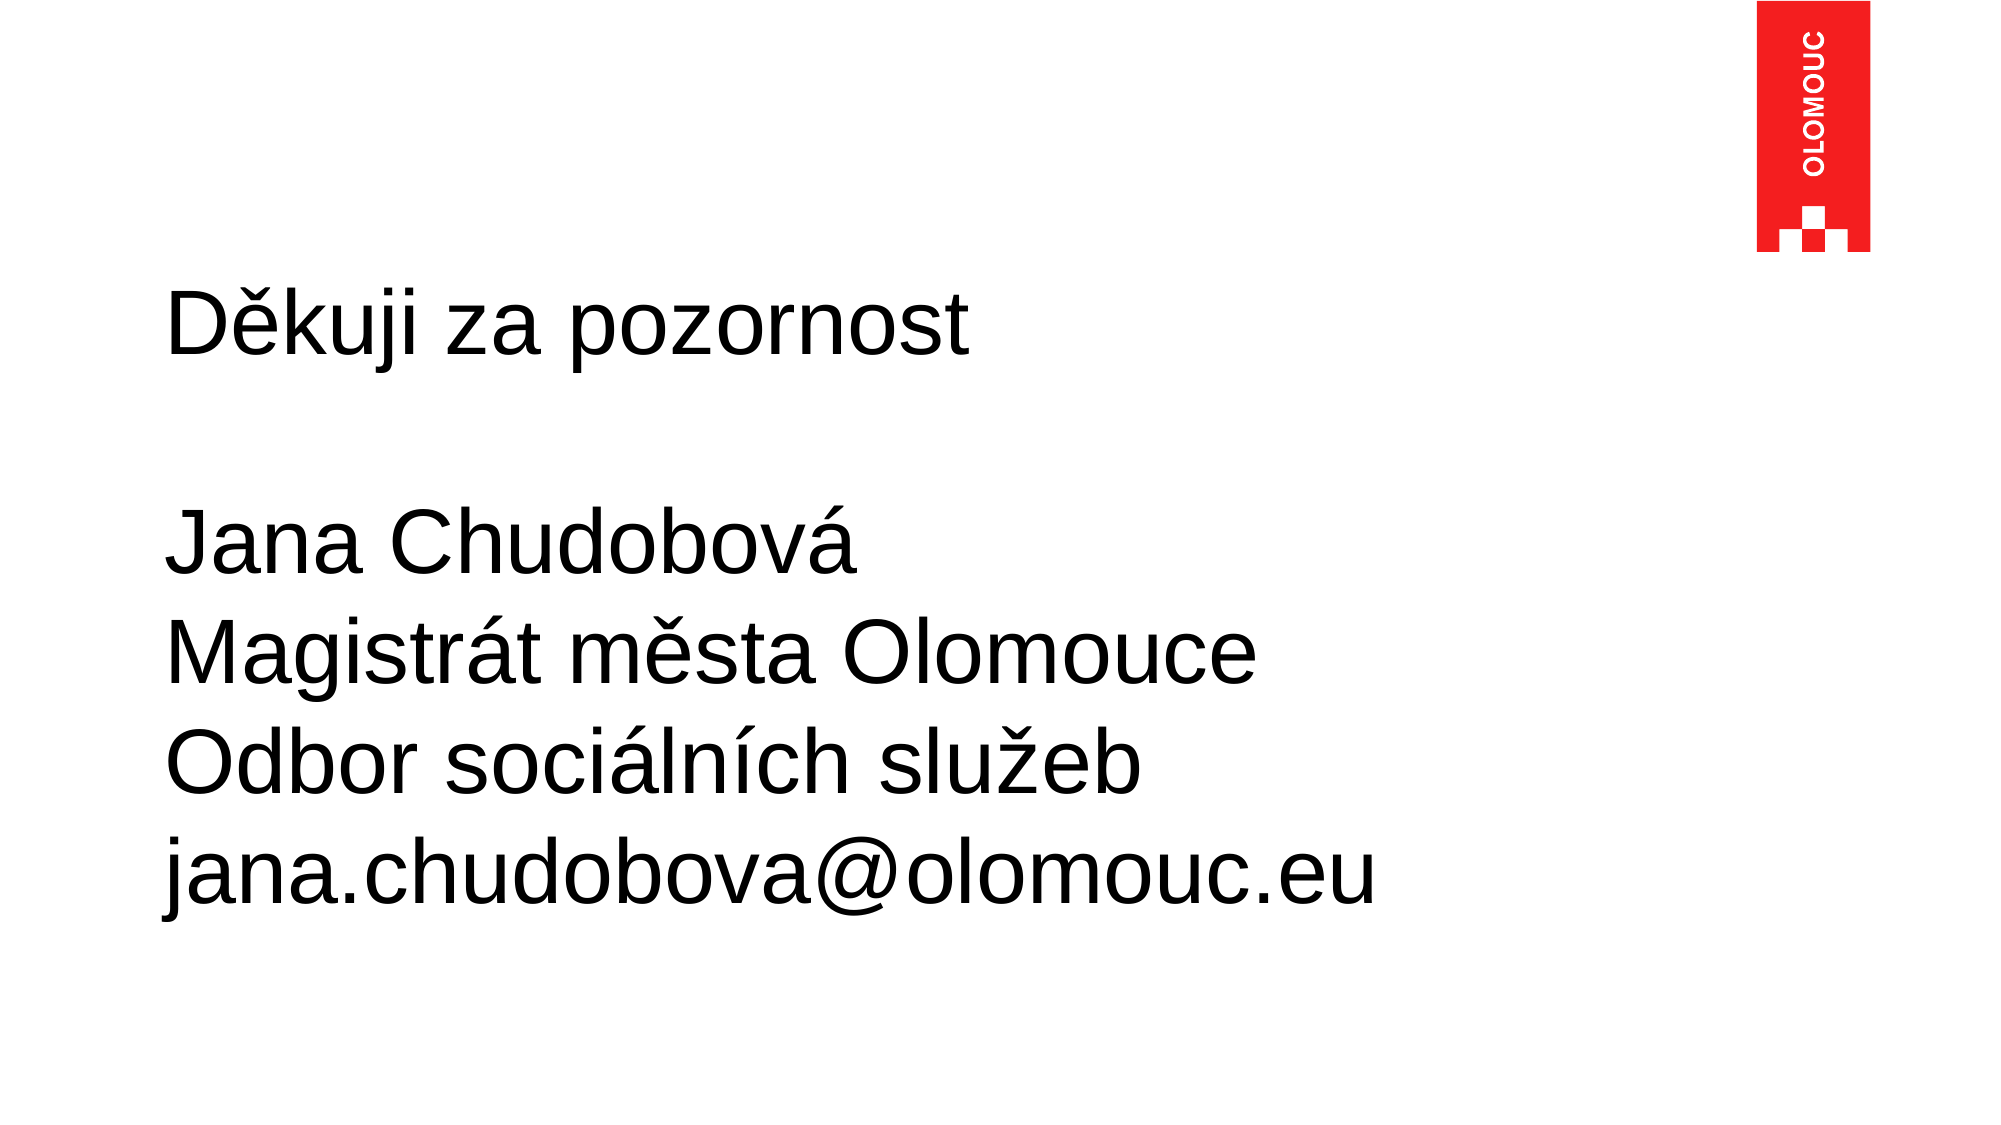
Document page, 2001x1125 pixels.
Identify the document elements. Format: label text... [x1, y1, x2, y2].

title Děkuji za pozornost Jana Chudobová Magistrát města Olomouce Odbor sociálních služeb jana.chudobova@olomouc.eu [149, 231, 1851, 953]
picture [1755, 0, 1872, 253]
